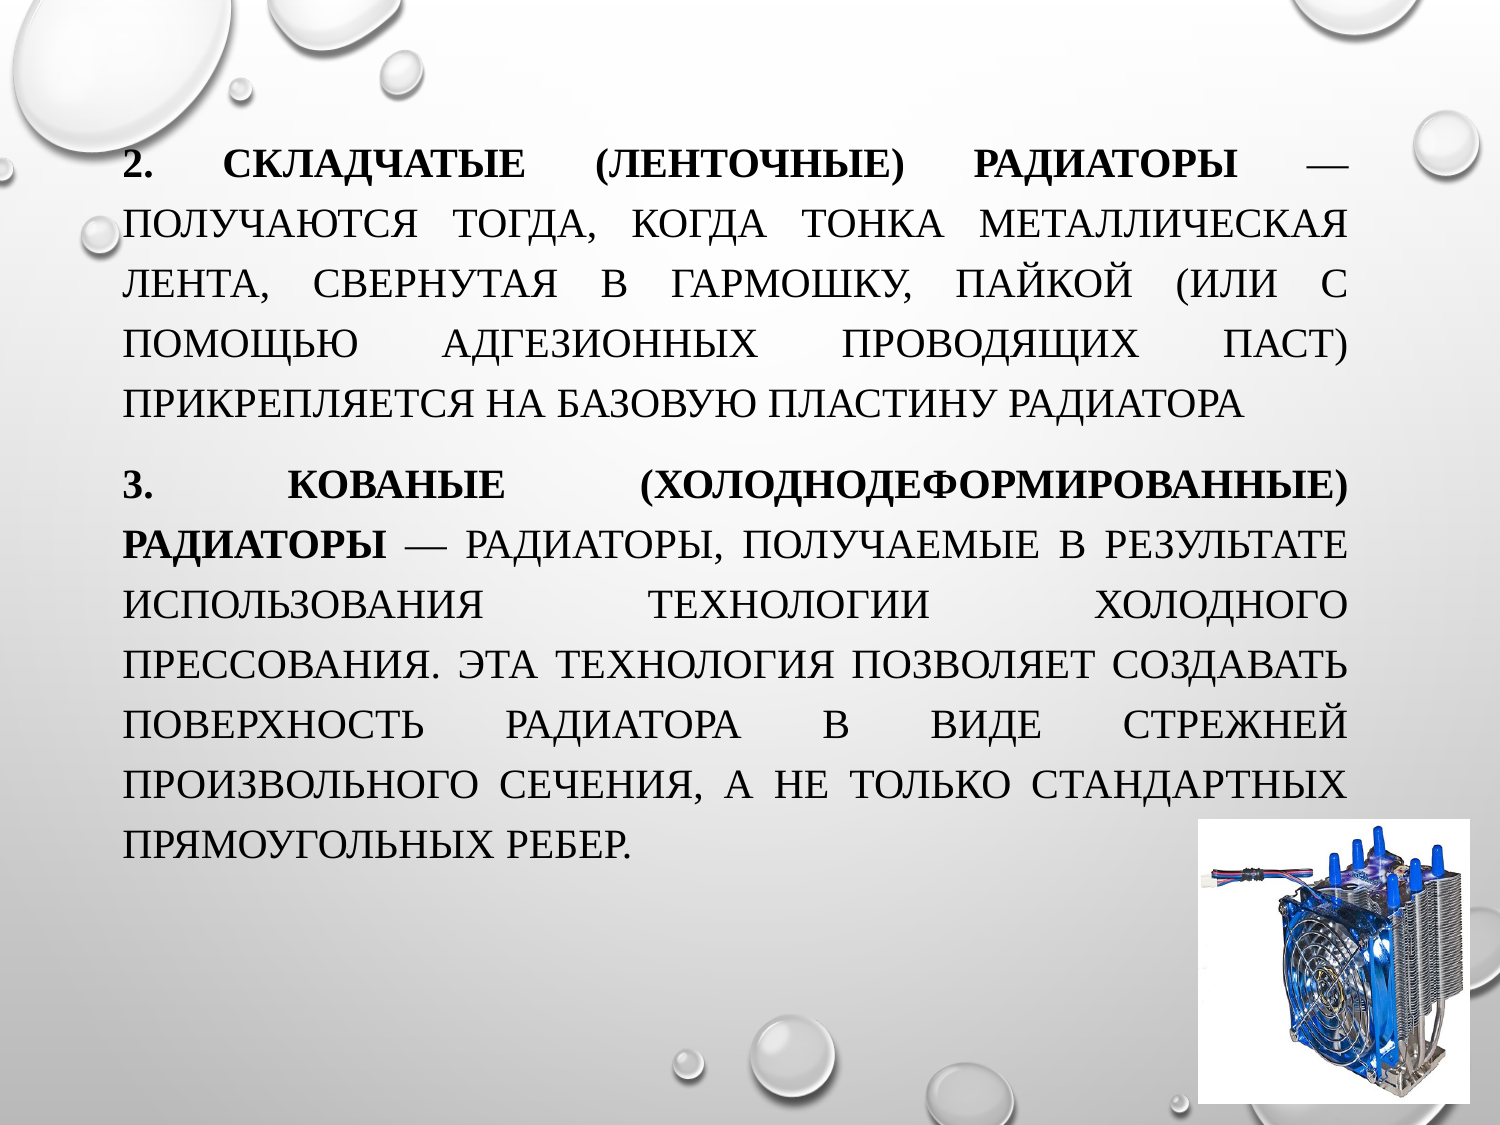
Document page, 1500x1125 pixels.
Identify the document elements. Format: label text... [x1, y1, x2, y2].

list 2. Складчатые (ленточные) радиаторы — получаются тогда, когда тонка металлическая лента, свернутая в гармошку, пайкой (или с помощью адгезионных проводящих паст) прикрепляется на базовую пластину радиатора 3. Кованые (холоднодеформированные) радиаторы — радиаторы, получаемые в результате использования технологии холодного прессования. Эта технология позволяет создавать поверхность радиатора в виде стрежней произвольного сечения, а не только стандартных прямоугольных ребер. [69, 47, 1364, 762]
picture [0, 0, 1500, 1125]
